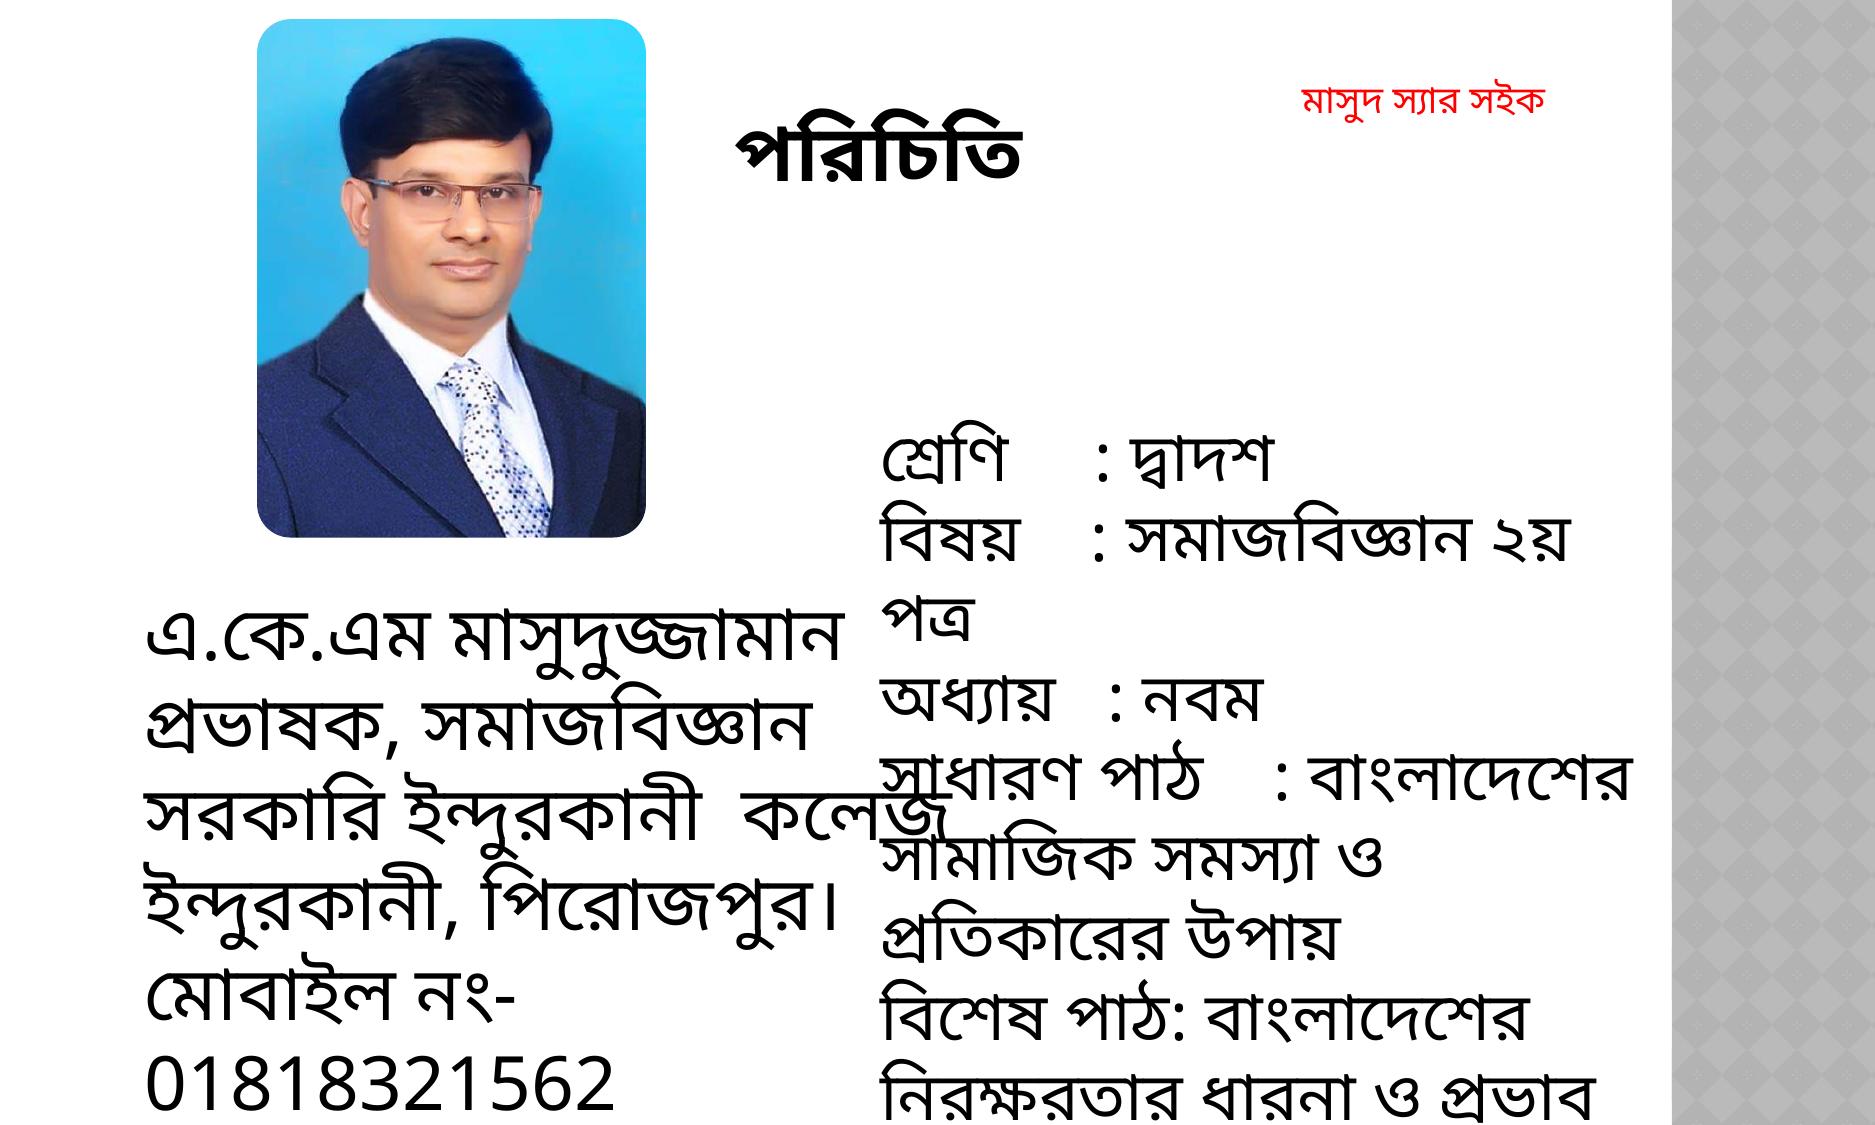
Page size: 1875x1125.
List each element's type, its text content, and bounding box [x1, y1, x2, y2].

list এ.কে.এম মাসুদুজ্জামান প্রভাষক, সমাজবিজ্ঞান সরকারি ইন্দুরকানী কলেজ ইন্দুরকানী, পিরোজপুর। মোবাইল নং-01818321562 [129, 577, 993, 1094]
picture [256, 18, 647, 538]
title পরিচিতি [203, 0, 1575, 197]
list শ্রেণি : দ্বাদশ বিষয় : সমাজবিজ্ঞান ২য় পত্র অধ্যায় : নবম সাধারণ পাঠ : বাংলাদেশের সামাজিক সমস্যা ও প্রতিকারের উপায় বিশেষ পাঠ: বাংলাদেশের নিরক্ষরতার ধারনা ও প্রভাব সময় : ৪৫ মিনিট [865, 407, 1664, 1066]
text_box মাসুদ স্যার সইক [1287, 68, 1561, 128]
